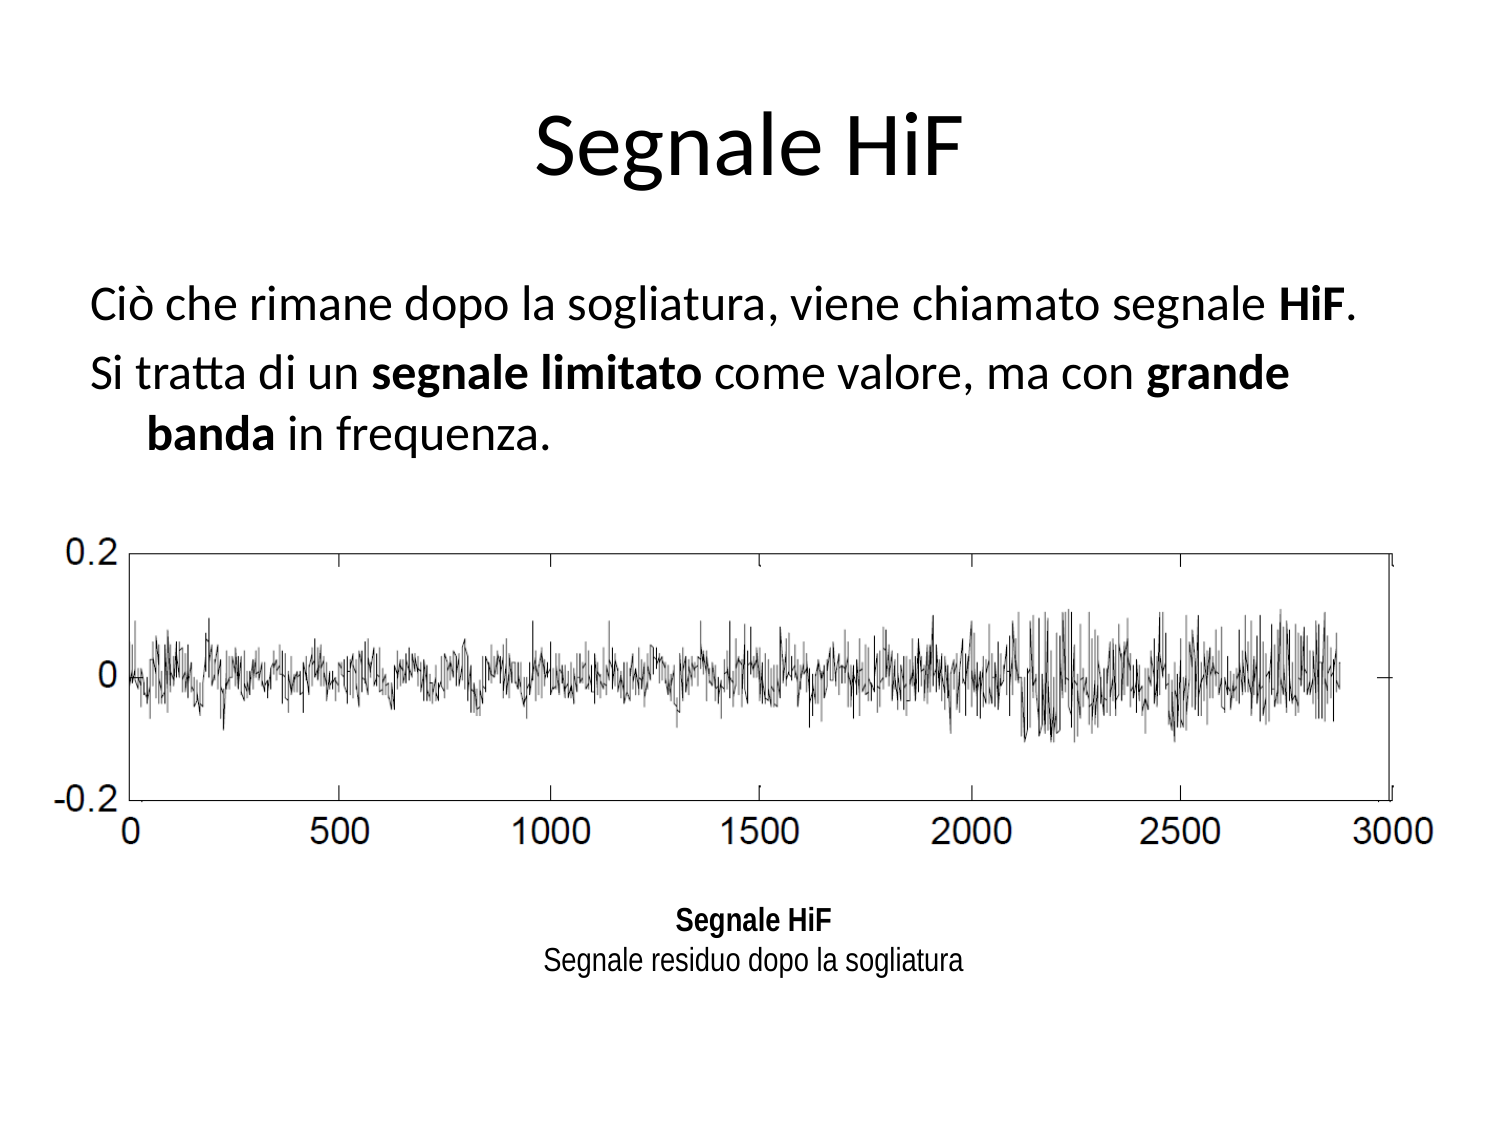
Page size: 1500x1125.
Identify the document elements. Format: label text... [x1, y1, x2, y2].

title Segnale HiF [75, 45, 1425, 233]
picture [46, 527, 1442, 862]
list Ciò che rimane dopo la sogliatura, viene chiamato segnale HiF. Si tratta di un segnale limitato come valore, ma con grande banda in frequenza. [75, 262, 1425, 504]
text_box Segnale HiF Segnale residuo dopo la sogliatura [528, 890, 980, 986]
